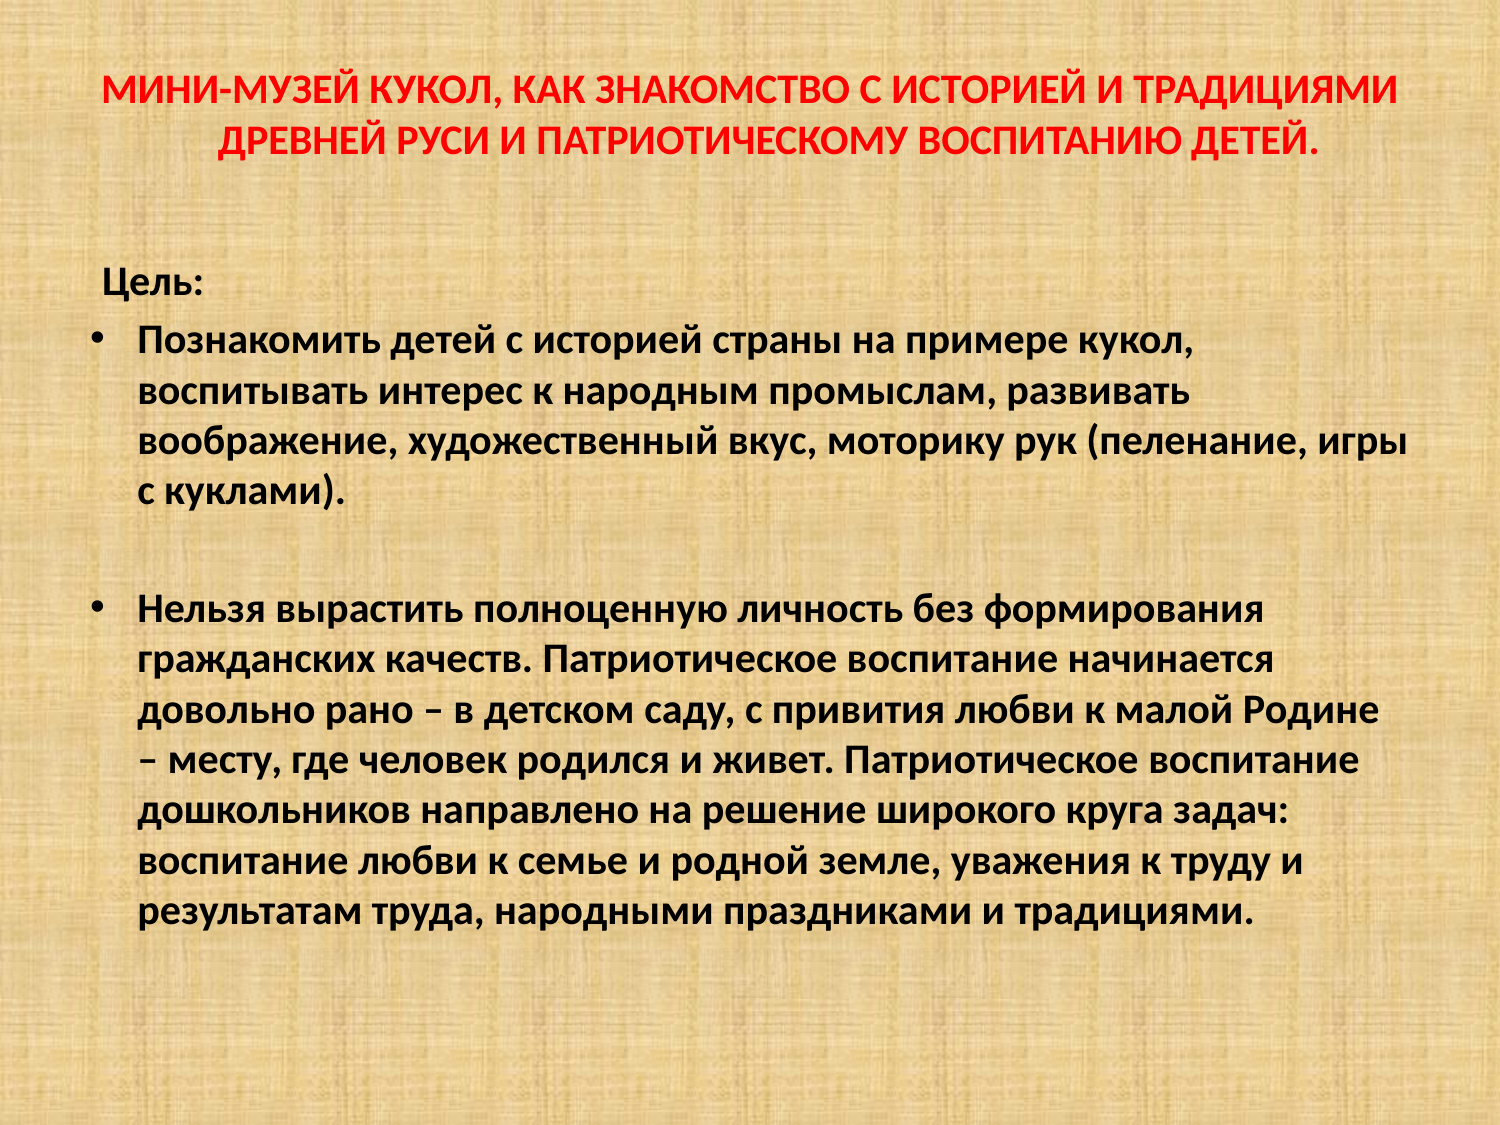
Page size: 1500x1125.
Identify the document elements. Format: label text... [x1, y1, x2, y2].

list мини-музей кукол, как знакомство с историей и традициями древней руси и Патриотическому воспитанию детей. Цель: Познакомить детей с историей страны на примере кукол, воспитывать интерес к народным промыслам, развивать воображение, художественный вкус, моторику рук (пеленание, игры с куклами). Нельзя вырастить полноценную личность без формирования гражданских качеств. Патриотическое воспитание начинается довольно рано – в детском саду, с привития любви к малой Родине – месту, где человек родился и живет. Патриотическое воспитание дошкольников направлено на решение широкого круга задач: воспитание любви к семье и родной земле, уважения к труду и результатам труда, народными праздниками и традициями. [75, 54, 1425, 1083]
picture [0, 0, 1500, 1125]
